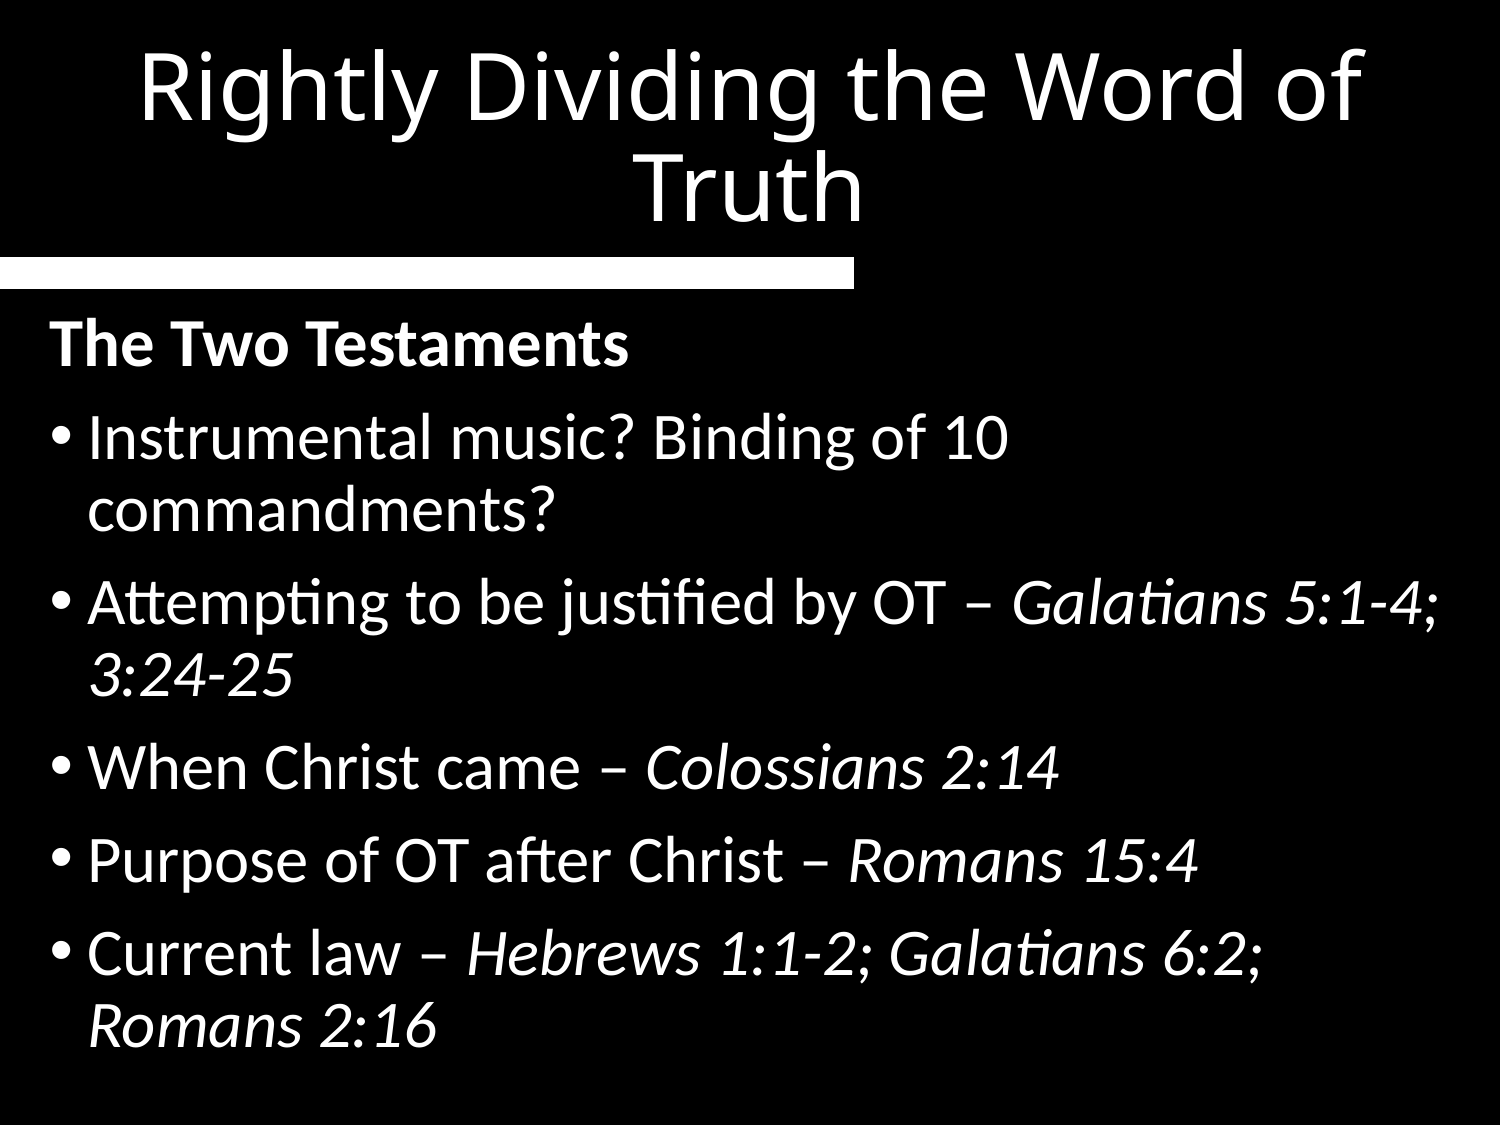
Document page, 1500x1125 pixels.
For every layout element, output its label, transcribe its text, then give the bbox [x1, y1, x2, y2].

title Rightly Dividing the Word of Truth [103, 31, 1397, 250]
list The Two Testaments Instrumental music? Binding of 10 commandments? Attempting to be justified by OT – Galatians 5:1-4; 3:24-25 When Christ came – Colossians 2:14 Purpose of OT after Christ – Romans 15:4 Current law – Hebrews 1:1-2; Galatians 6:2; Romans 2:16 [34, 299, 1466, 1096]
